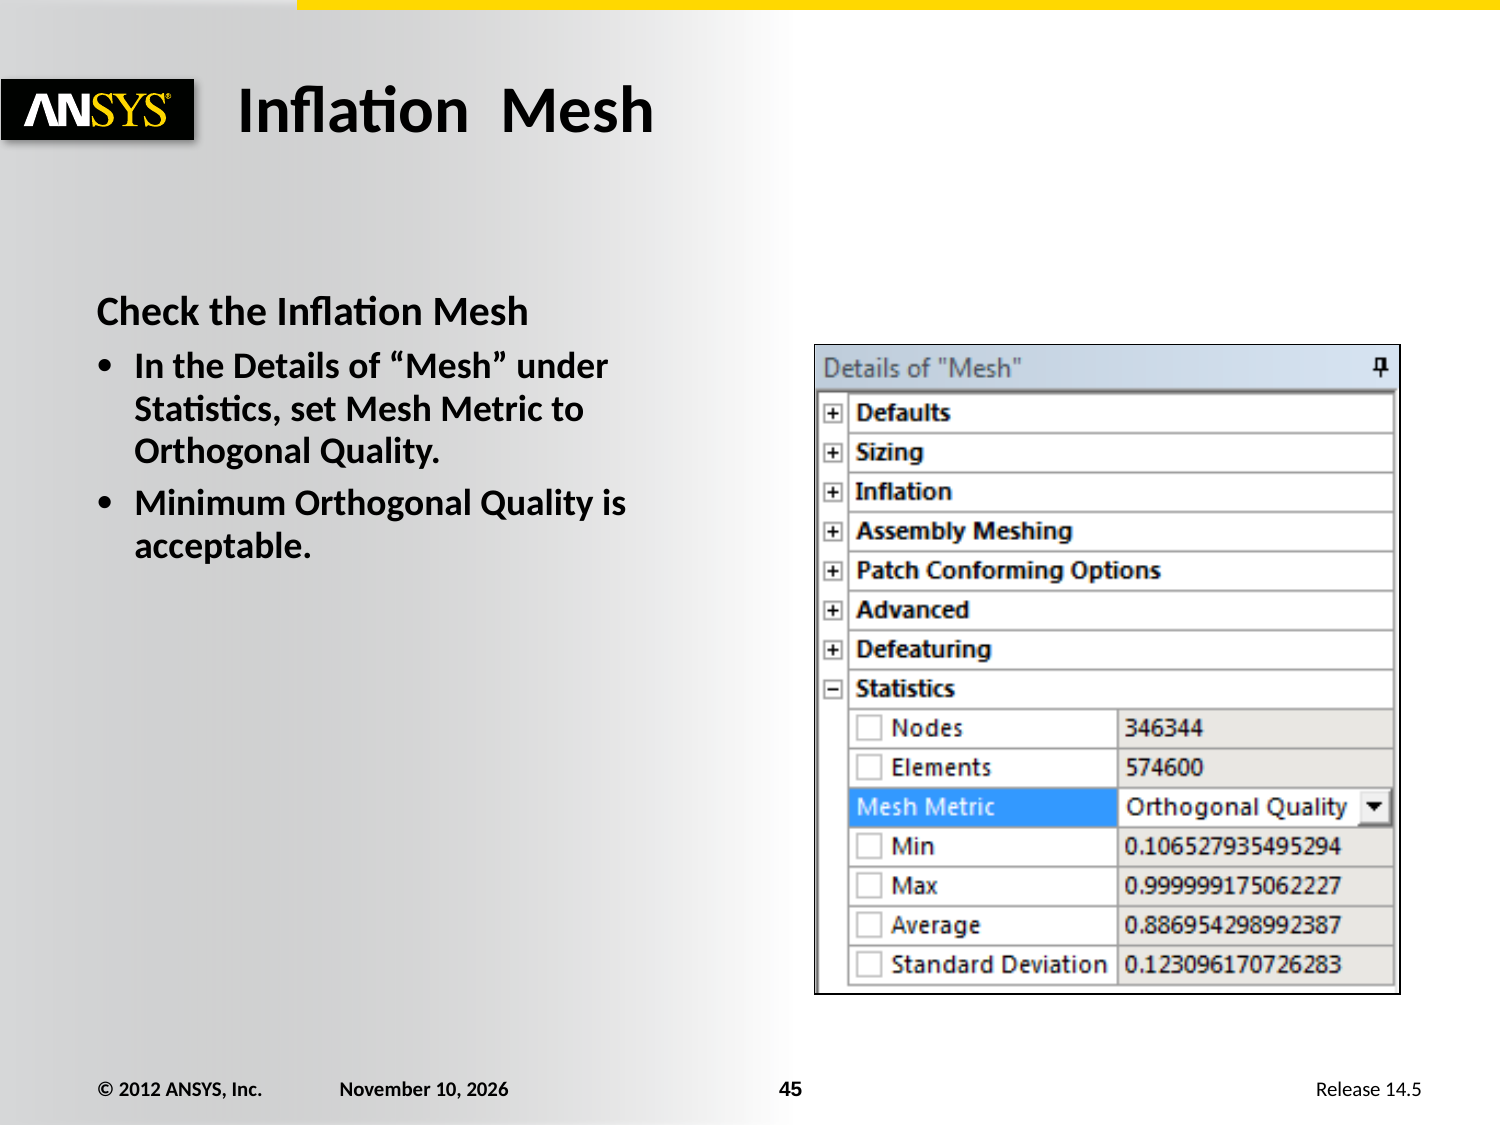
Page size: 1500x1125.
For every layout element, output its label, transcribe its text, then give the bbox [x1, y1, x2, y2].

picture [815, 345, 1400, 994]
list Check the Inflation Mesh In the Details of “Mesh” under Statistics, set Mesh Metric to Orthogonal Quality. Minimum Orthogonal Quality is acceptable. [96, 286, 700, 1038]
title Inflation Mesh [237, 74, 1407, 176]
